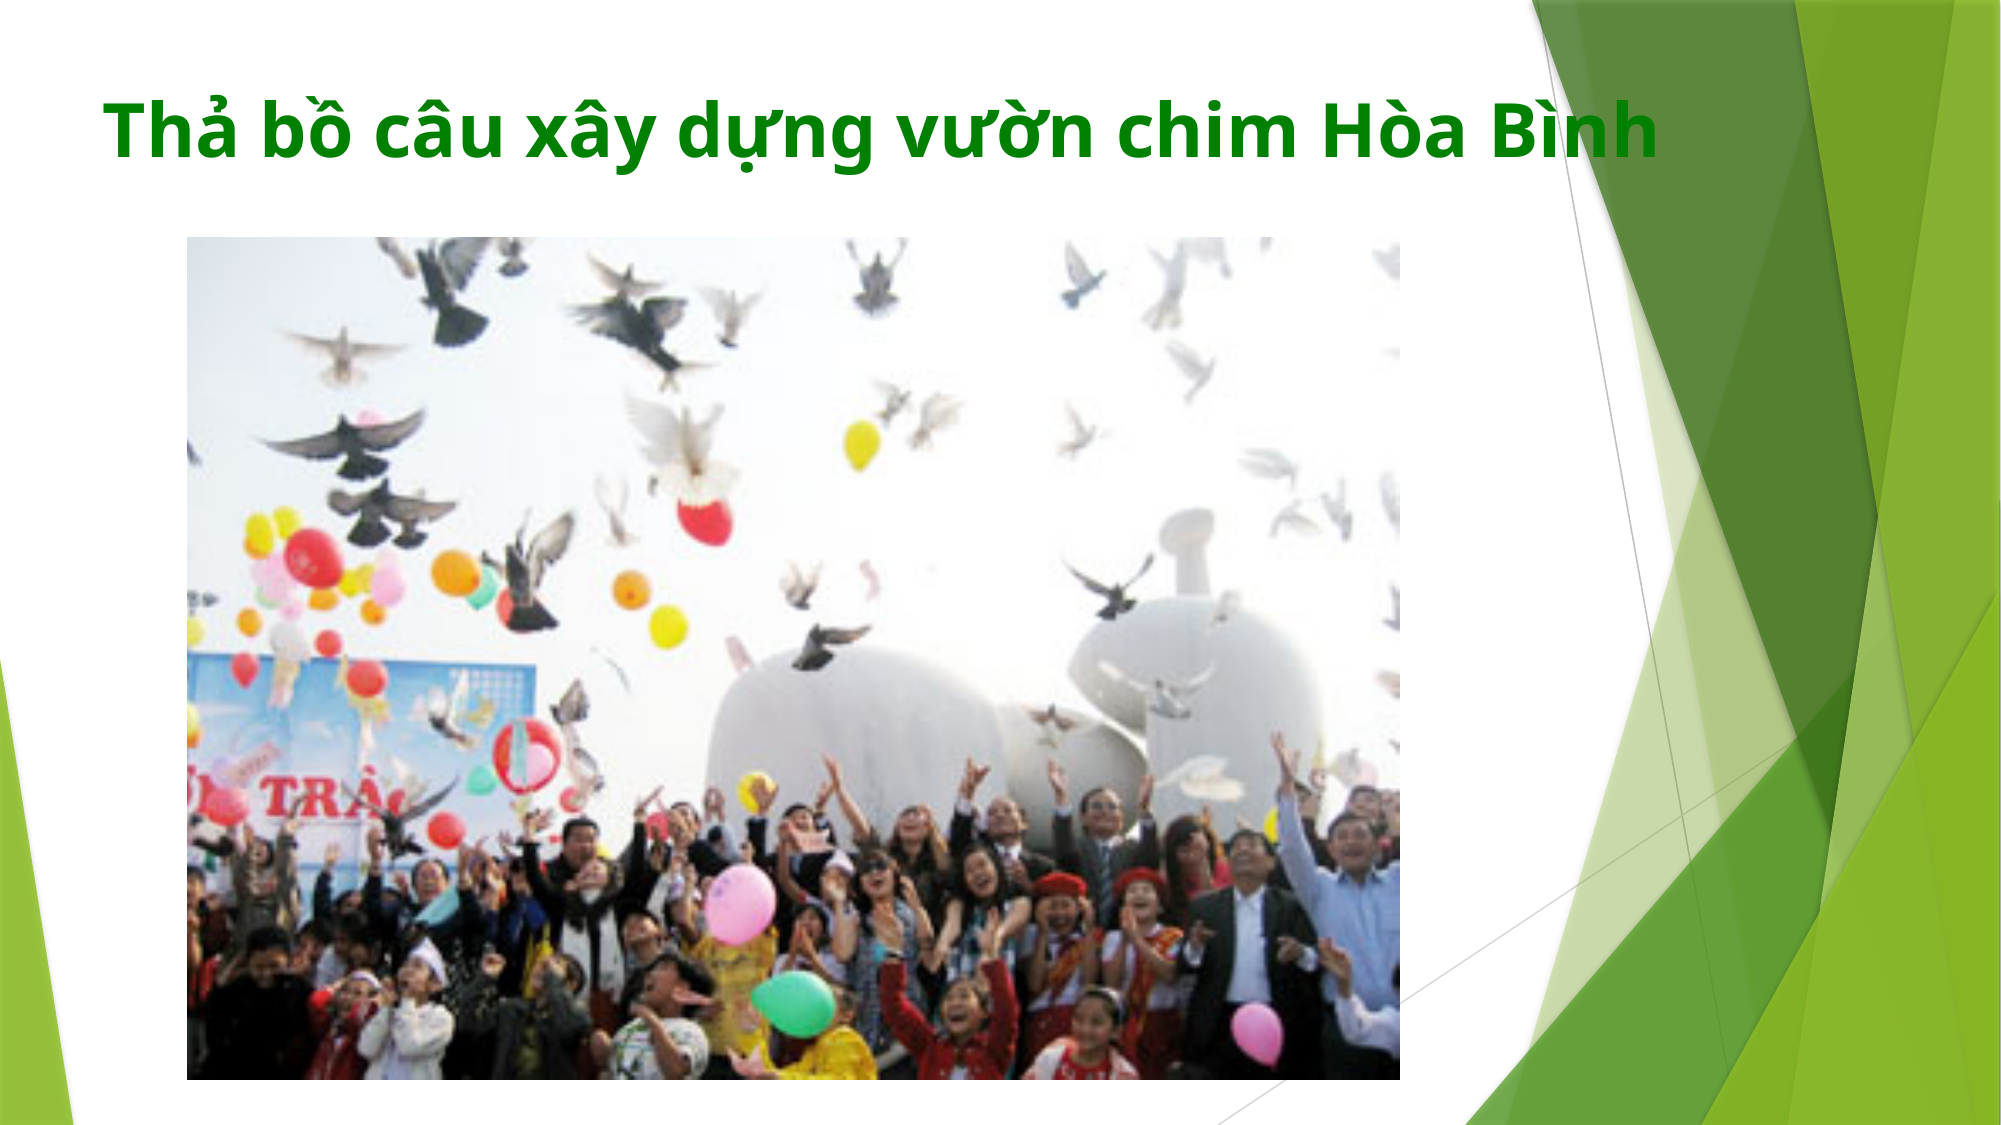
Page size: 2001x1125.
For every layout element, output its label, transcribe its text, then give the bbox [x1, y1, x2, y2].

title Thả bồ câu xây dựng vườn chim Hòa Bình [87, 75, 1788, 188]
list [186, 236, 1401, 1080]
